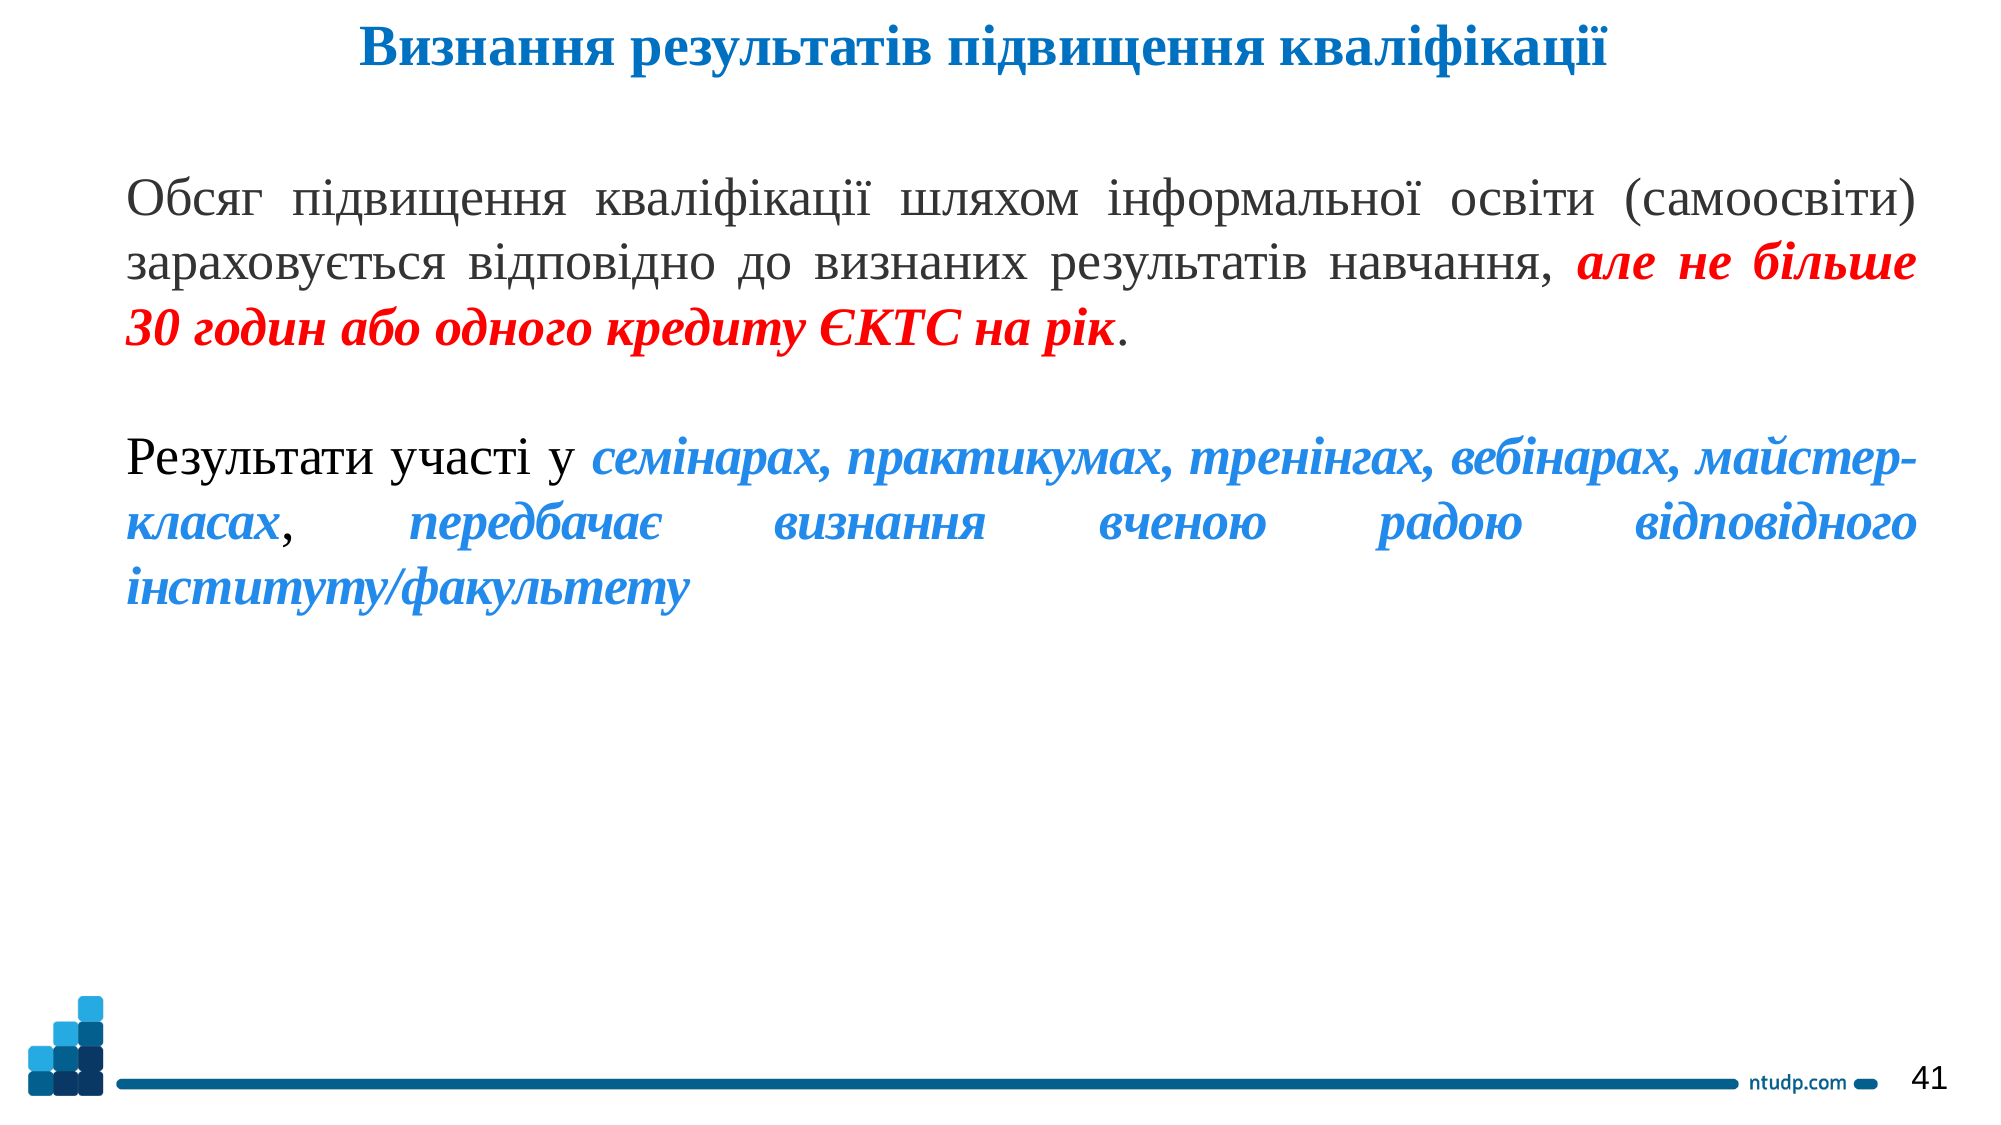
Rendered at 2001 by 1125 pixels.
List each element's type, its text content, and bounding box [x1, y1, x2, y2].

text_box Визнання результатів підвищення кваліфікації [5, 7, 1962, 81]
text_box Обсяг підвищення кваліфікації шляхом інформальної освіти (самоосвіти) зараховується відповідно до визнаних результатів навчання, але не більше 30 годин або одного кредиту ЄКТС на рік. Результати участі у семінарах, практикумах, тренінгах, вебінарах, майстер-класах, передбачає визнання вченою радою відповідного інституту/факультету [111, 153, 1933, 623]
picture [28, 996, 1878, 1096]
